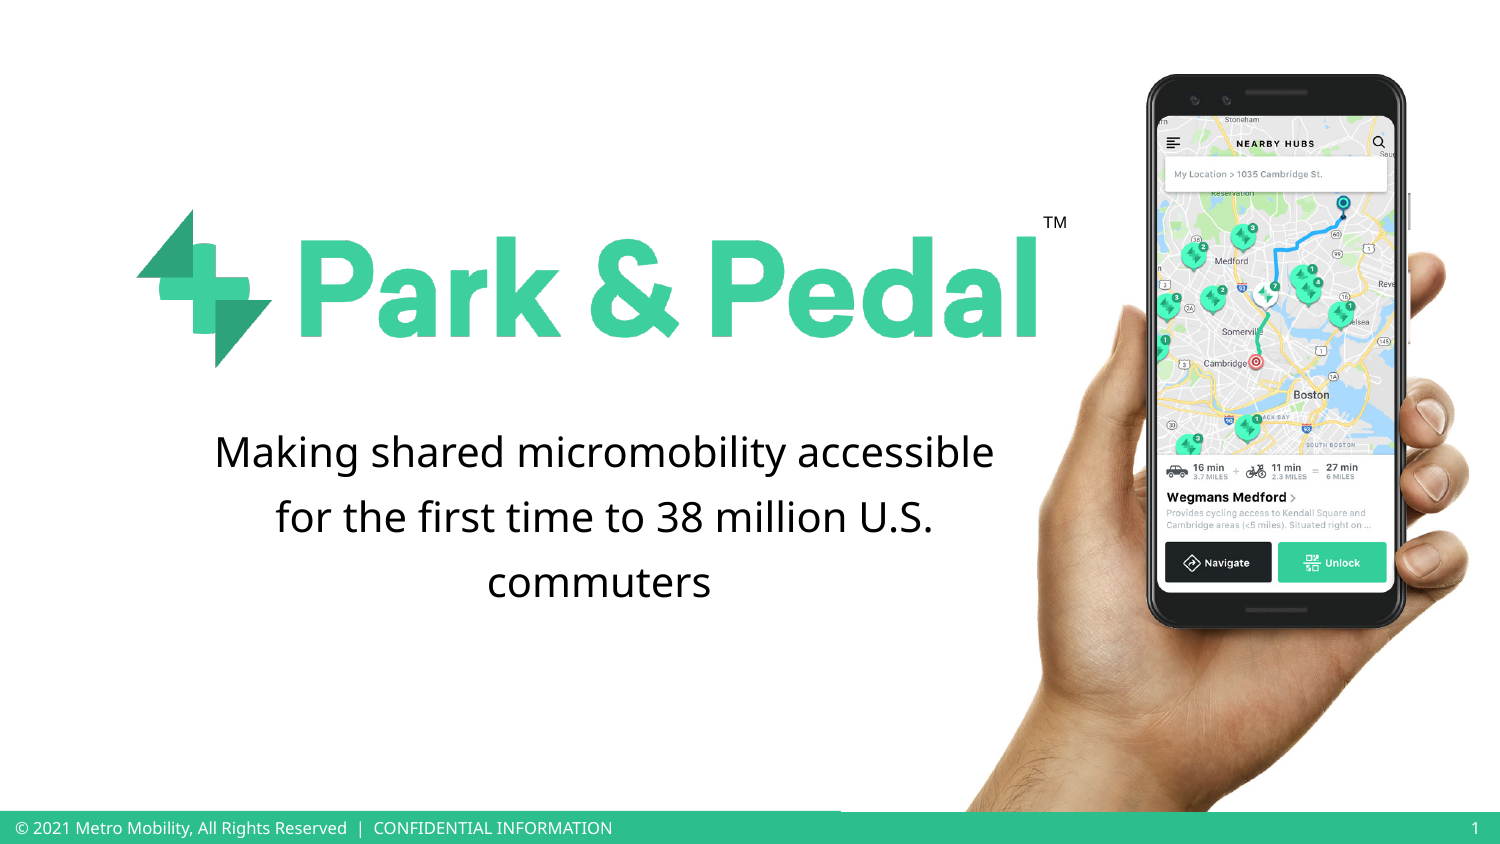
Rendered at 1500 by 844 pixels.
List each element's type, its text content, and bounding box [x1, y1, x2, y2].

text_box Making shared micromobility accessible for the first time to 38 million U.S. commuters [173, 396, 835, 491]
picture [136, 0, 1500, 812]
